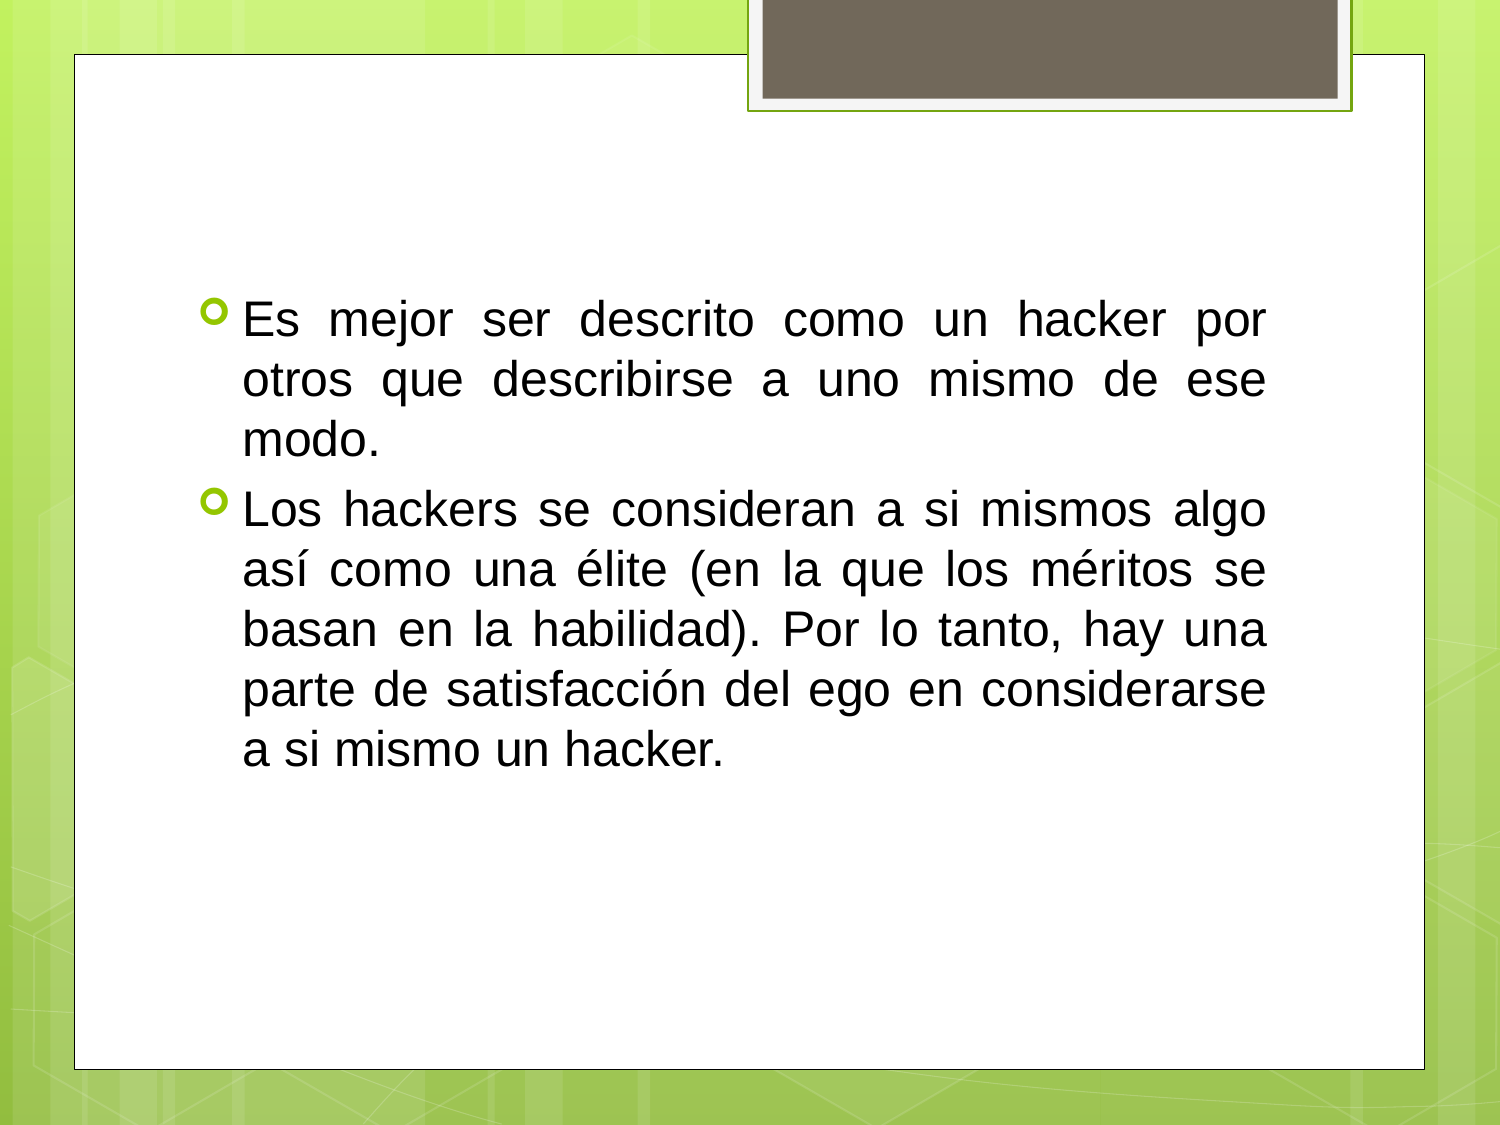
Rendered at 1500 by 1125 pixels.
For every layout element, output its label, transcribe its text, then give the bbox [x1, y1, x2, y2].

list Es mejor ser descrito como un hacker por otros que describirse a uno mismo de ese modo. Los hackers se consideran a si mismos algo así como una élite (en la que los méritos se basan en la habilidad). Por lo tanto, hay una parte de satisfacción del ego en considerarse a si mismo un hacker. [171, 278, 1283, 855]
